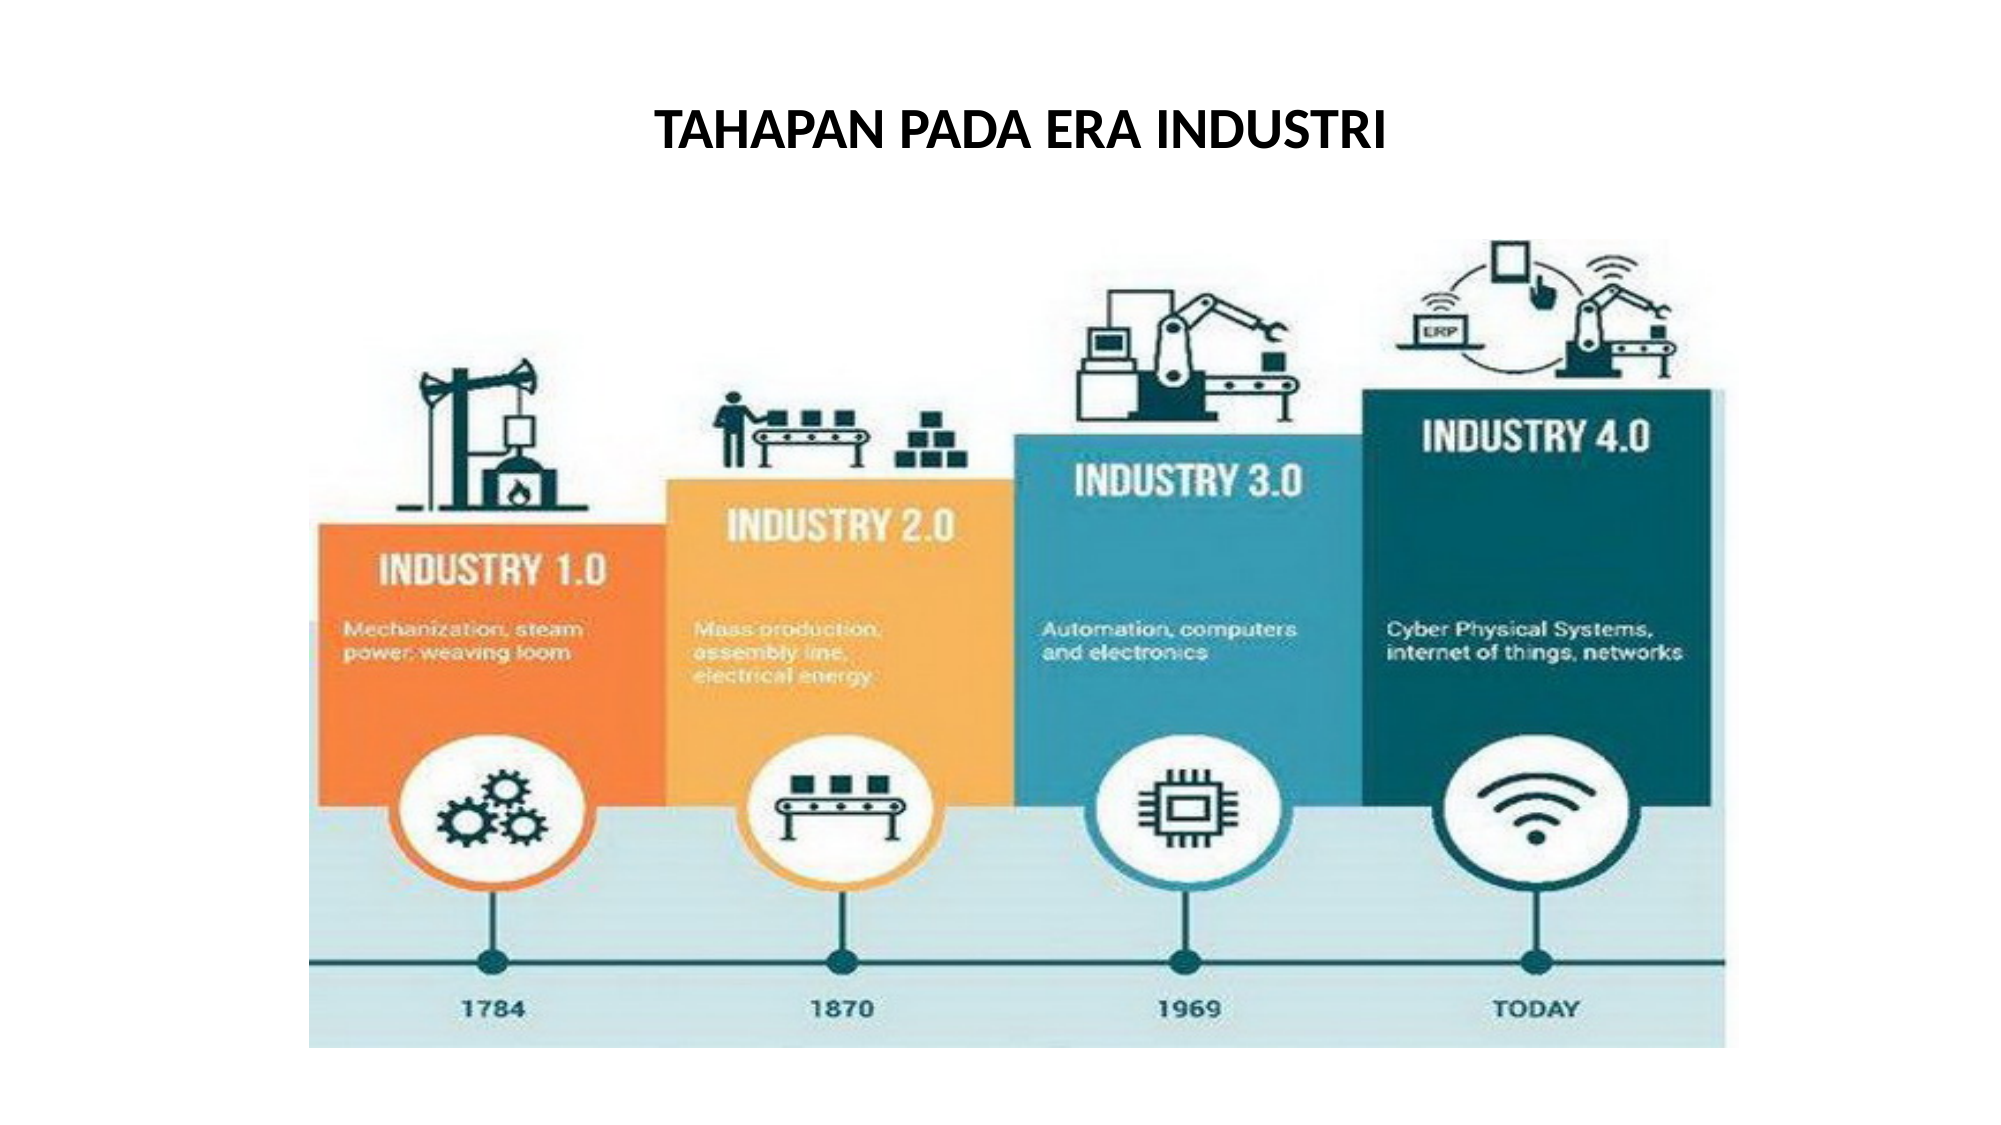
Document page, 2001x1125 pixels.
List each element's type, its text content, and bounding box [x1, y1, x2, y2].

title TAHAPAN PADA ERA INDUSTRI [179, 59, 1863, 200]
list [309, 239, 1739, 1048]
